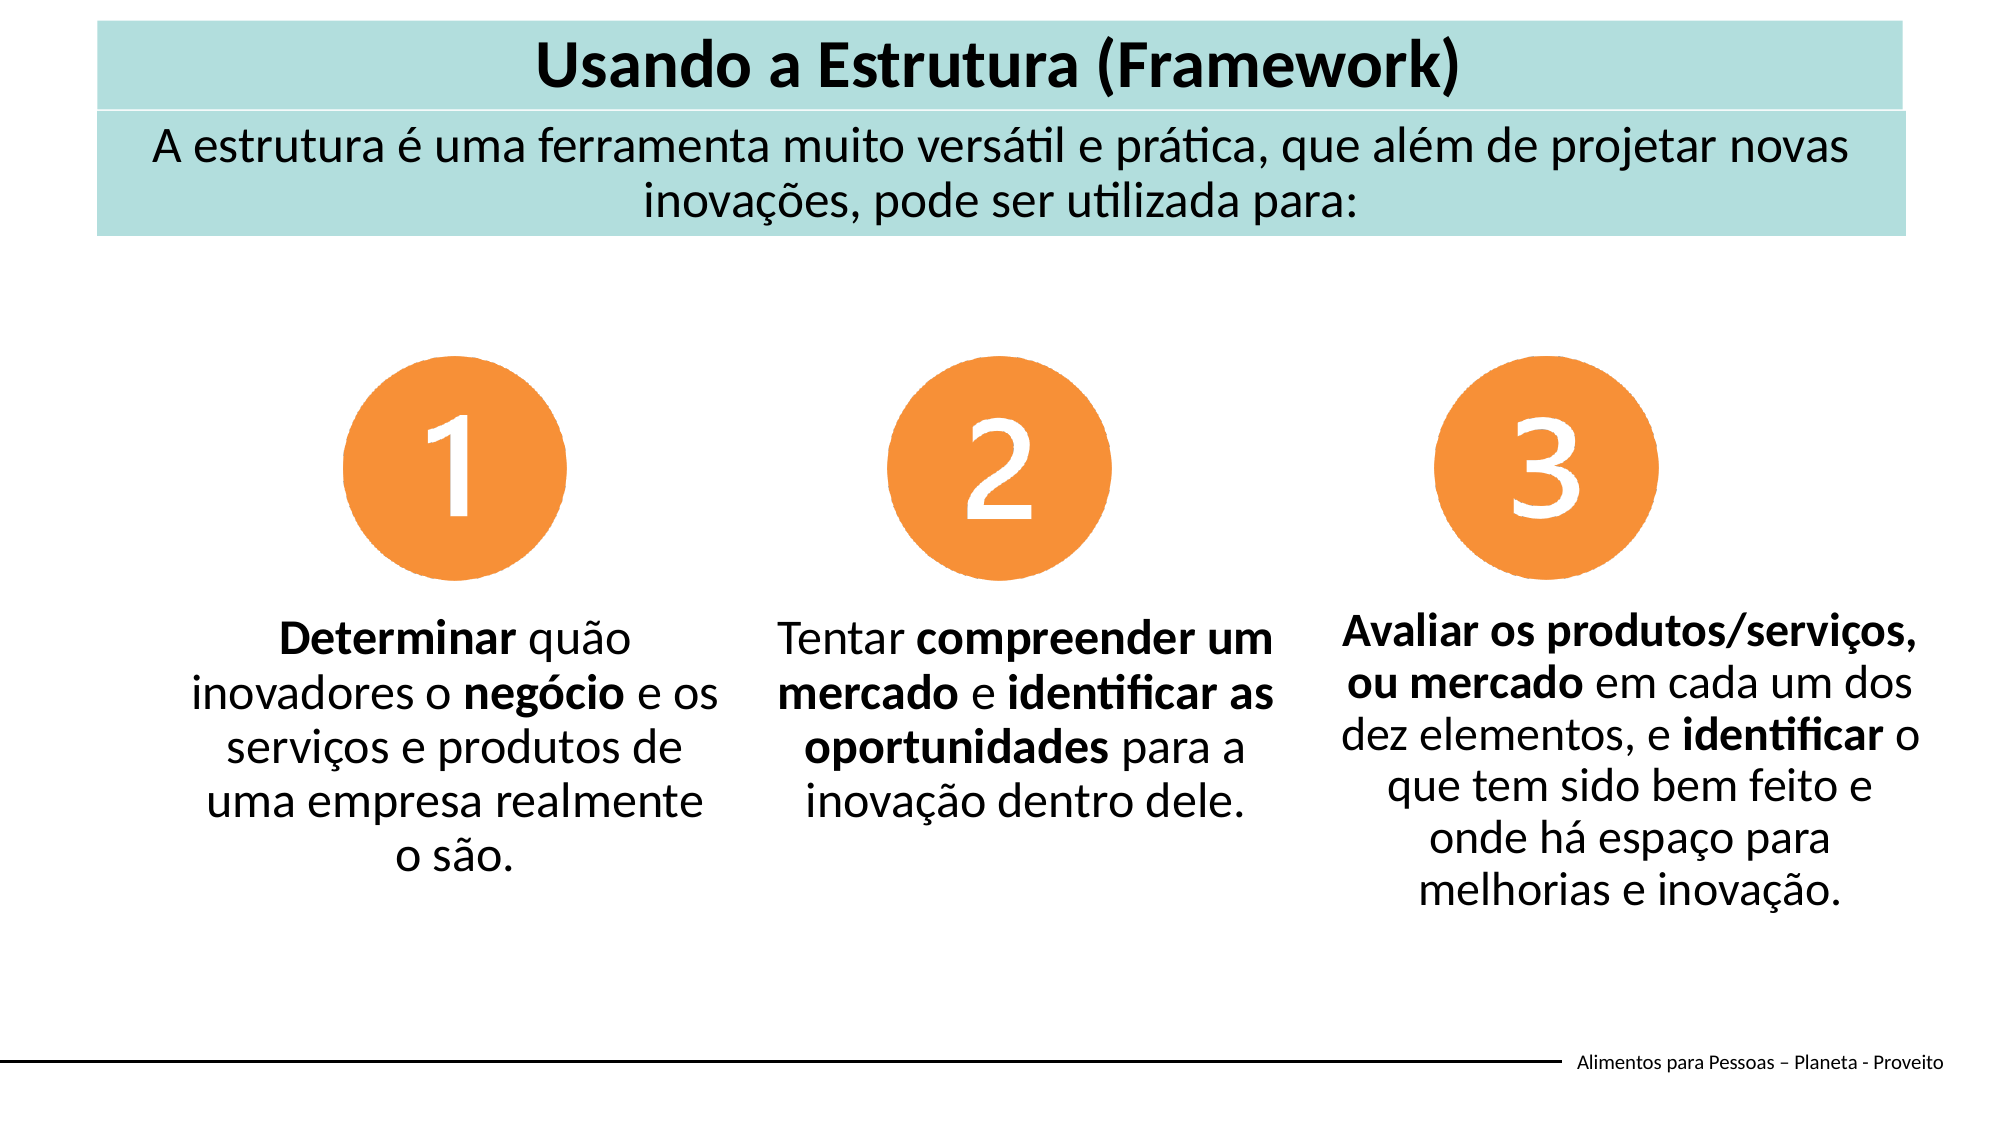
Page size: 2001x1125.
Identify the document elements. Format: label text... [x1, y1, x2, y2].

text_box Tentar compreender um mercado e identificar as oportunidades para a inovação dentro dele. [759, 604, 1293, 931]
picture [313, 326, 596, 610]
text_box Usando a Estrutura (Framework) [97, 20, 1903, 110]
text_box Avaliar os produtos/serviços, ou mercado em cada um dos dez elementos, e identificar o que tem sido bem feito e onde há espaço para melhorias e inovação. [1317, 598, 1945, 925]
text_box A estrutura é uma ferramenta muito versátil e prática, que além de projetar novas inovações, pode ser utilizada para: [97, 110, 1906, 236]
picture [857, 326, 1141, 610]
text_box Determinar quão inovadores o negócio e os serviços e produtos de uma empresa realmente o são. [176, 604, 735, 931]
picture [1404, 326, 1688, 609]
